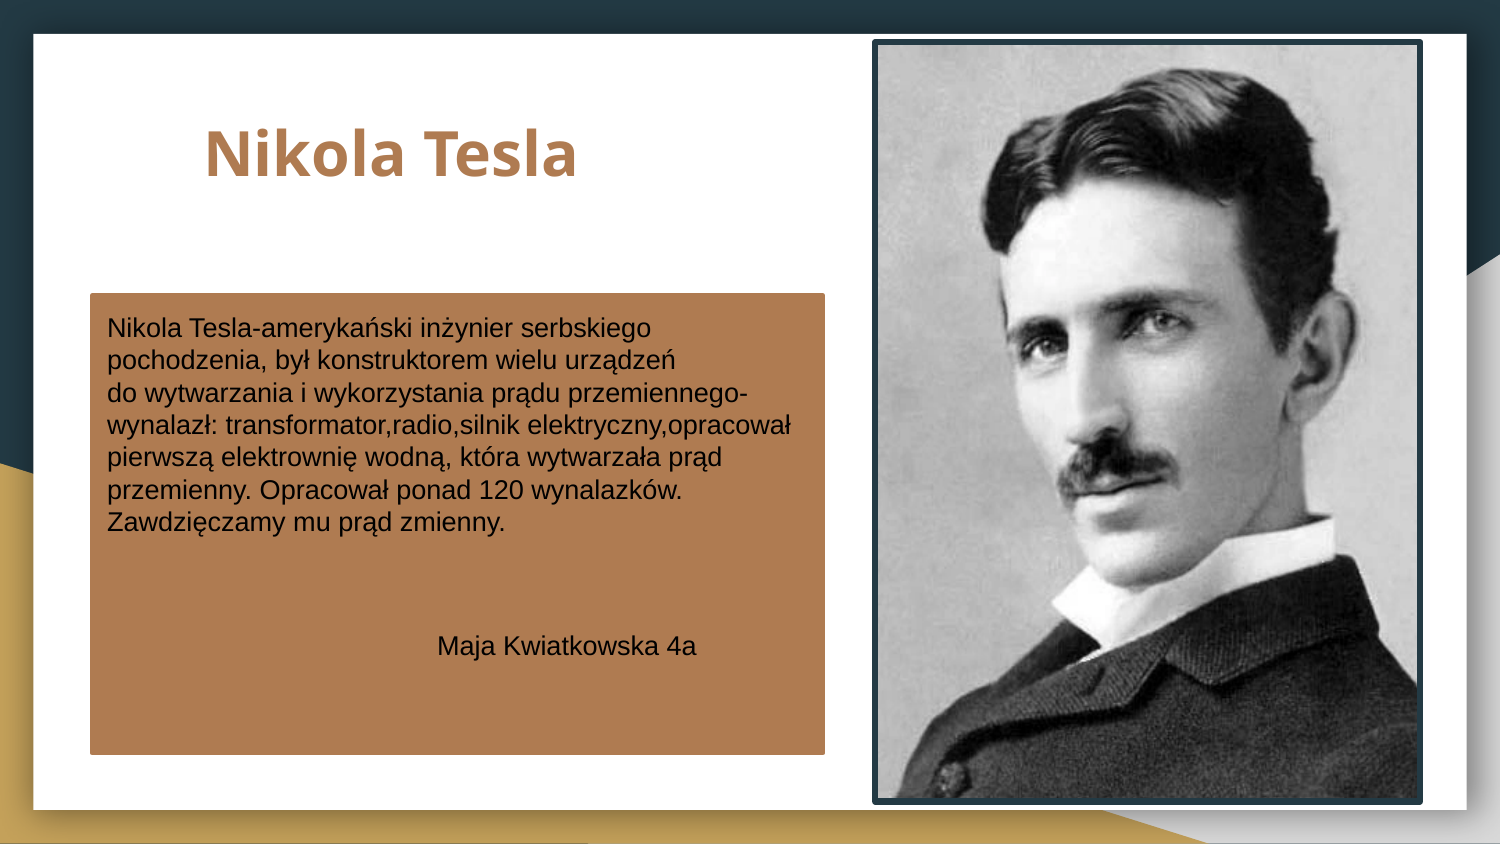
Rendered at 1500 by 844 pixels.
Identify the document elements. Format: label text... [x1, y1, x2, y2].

picture [878, 45, 1418, 799]
list Nikola Tesla-amerykański inżynier serbskiego pochodzenia, był konstruktorem wielu urządzeń do wytwarzania i wykorzystania prądu przemiennego- wynalazł: transformator,radio,silnik elektryczny,opracował pierwszą elektrownię wodną, która wytwarzała prąd przemienny. Opracował ponad 120 wynalazków. Zawdzięczamy mu prąd zmienny. Maja Kwiatkowska 4a [92, 295, 823, 754]
title Nikola Tesla [188, 98, 727, 211]
